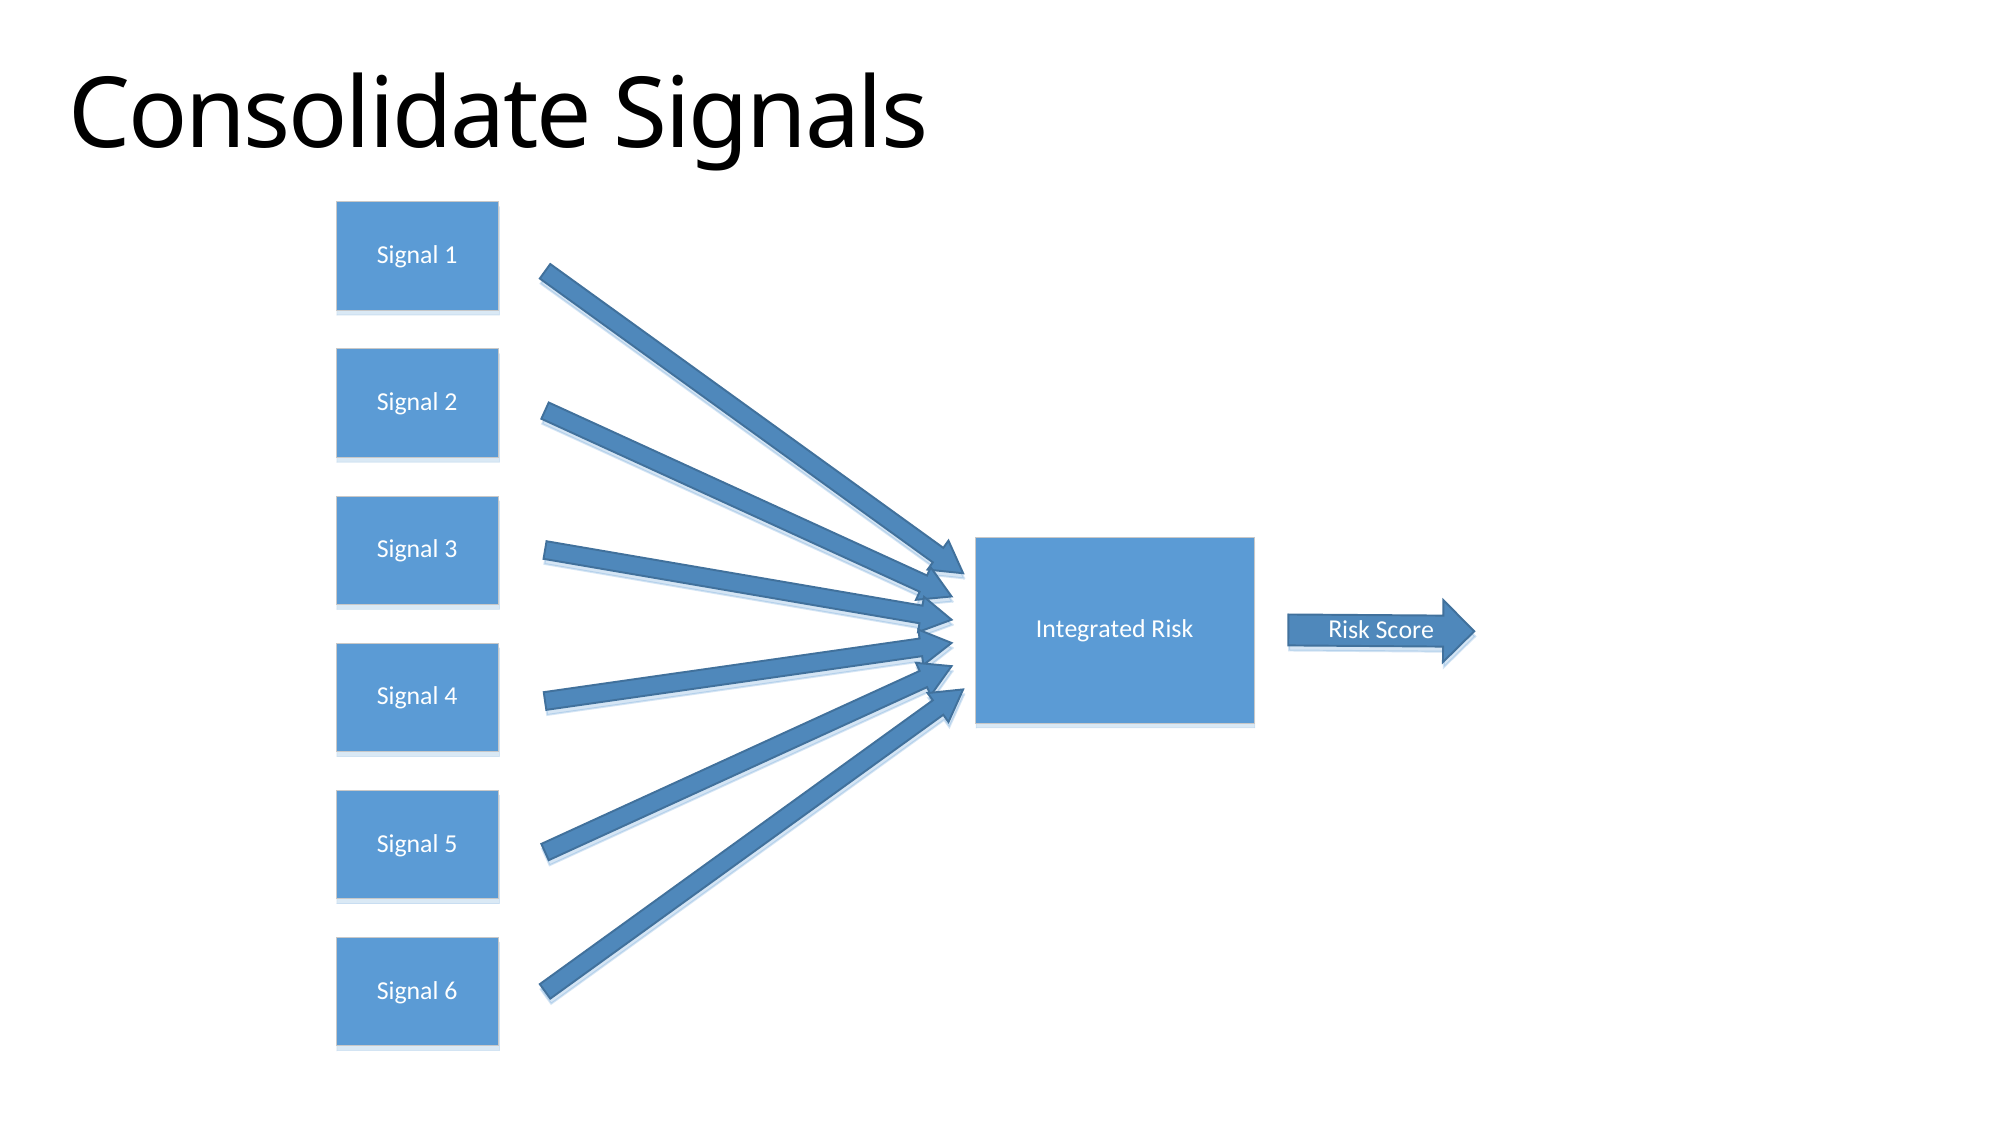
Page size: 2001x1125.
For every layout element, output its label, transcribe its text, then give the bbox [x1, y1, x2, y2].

title Consolidate Signals [44, 47, 1957, 196]
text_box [324, 194, 1488, 1063]
